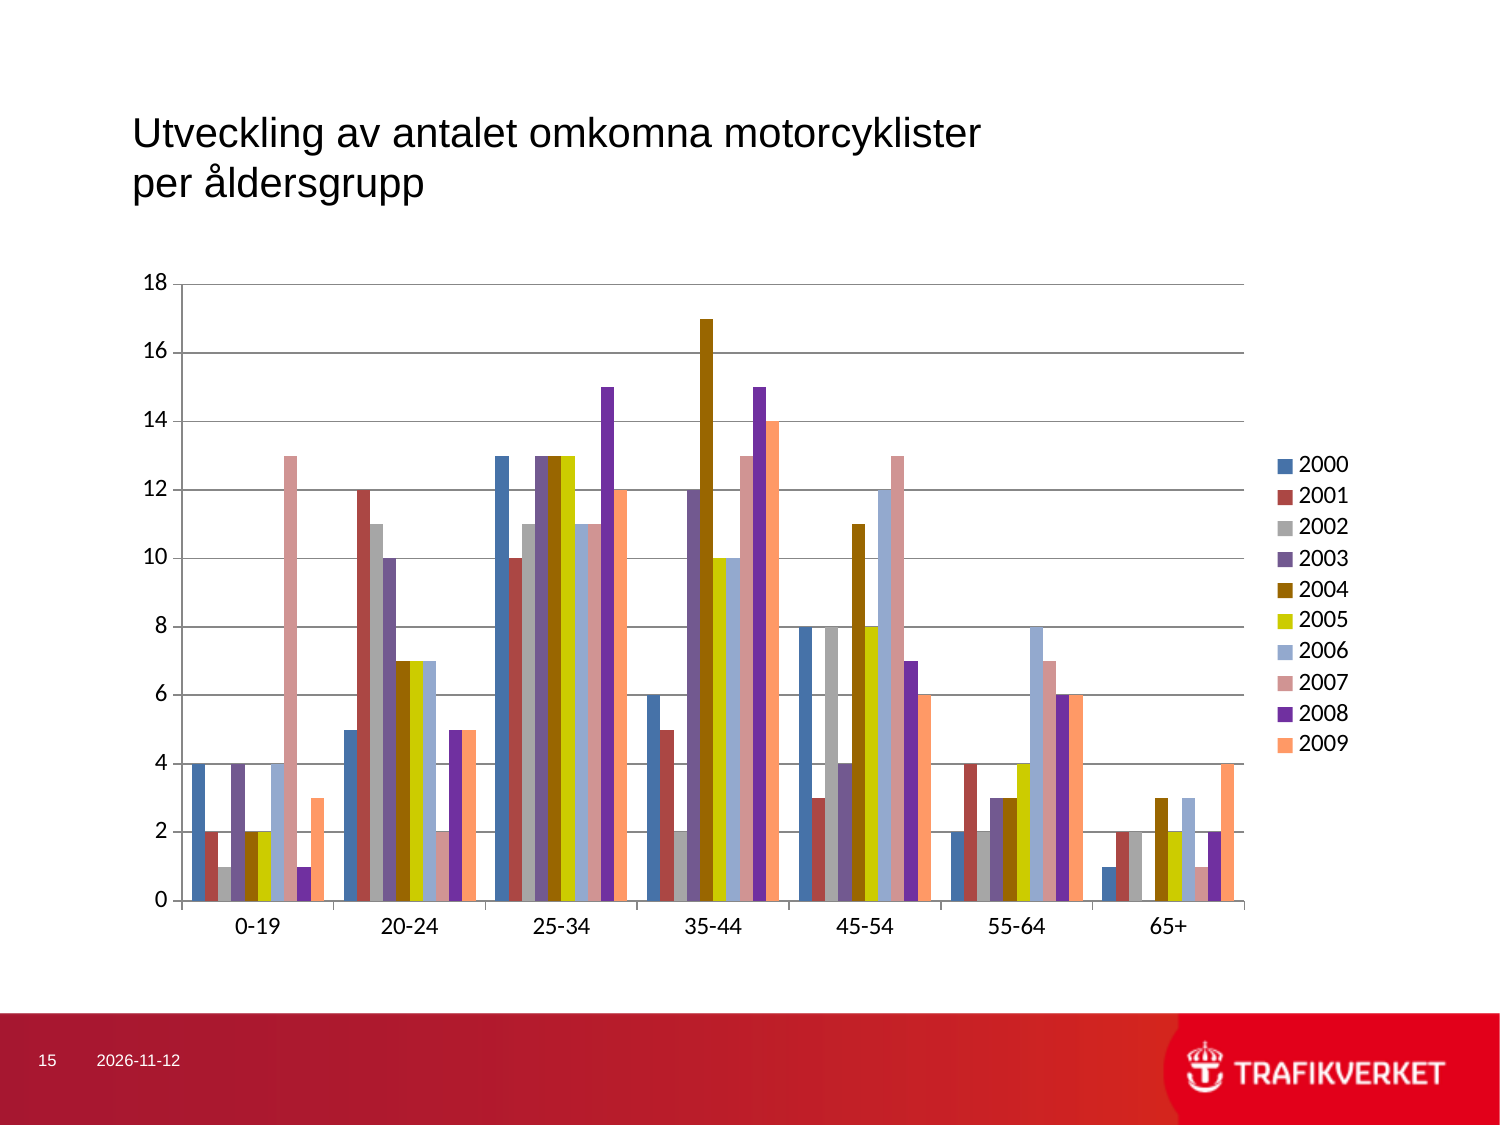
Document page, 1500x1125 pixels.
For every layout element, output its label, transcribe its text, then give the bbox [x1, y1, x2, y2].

chart [116, 257, 1370, 955]
title Utveckling av antalet omkomna motorcyklister per åldersgrupp [116, 70, 1393, 241]
picture [0, 1013, 1500, 1125]
